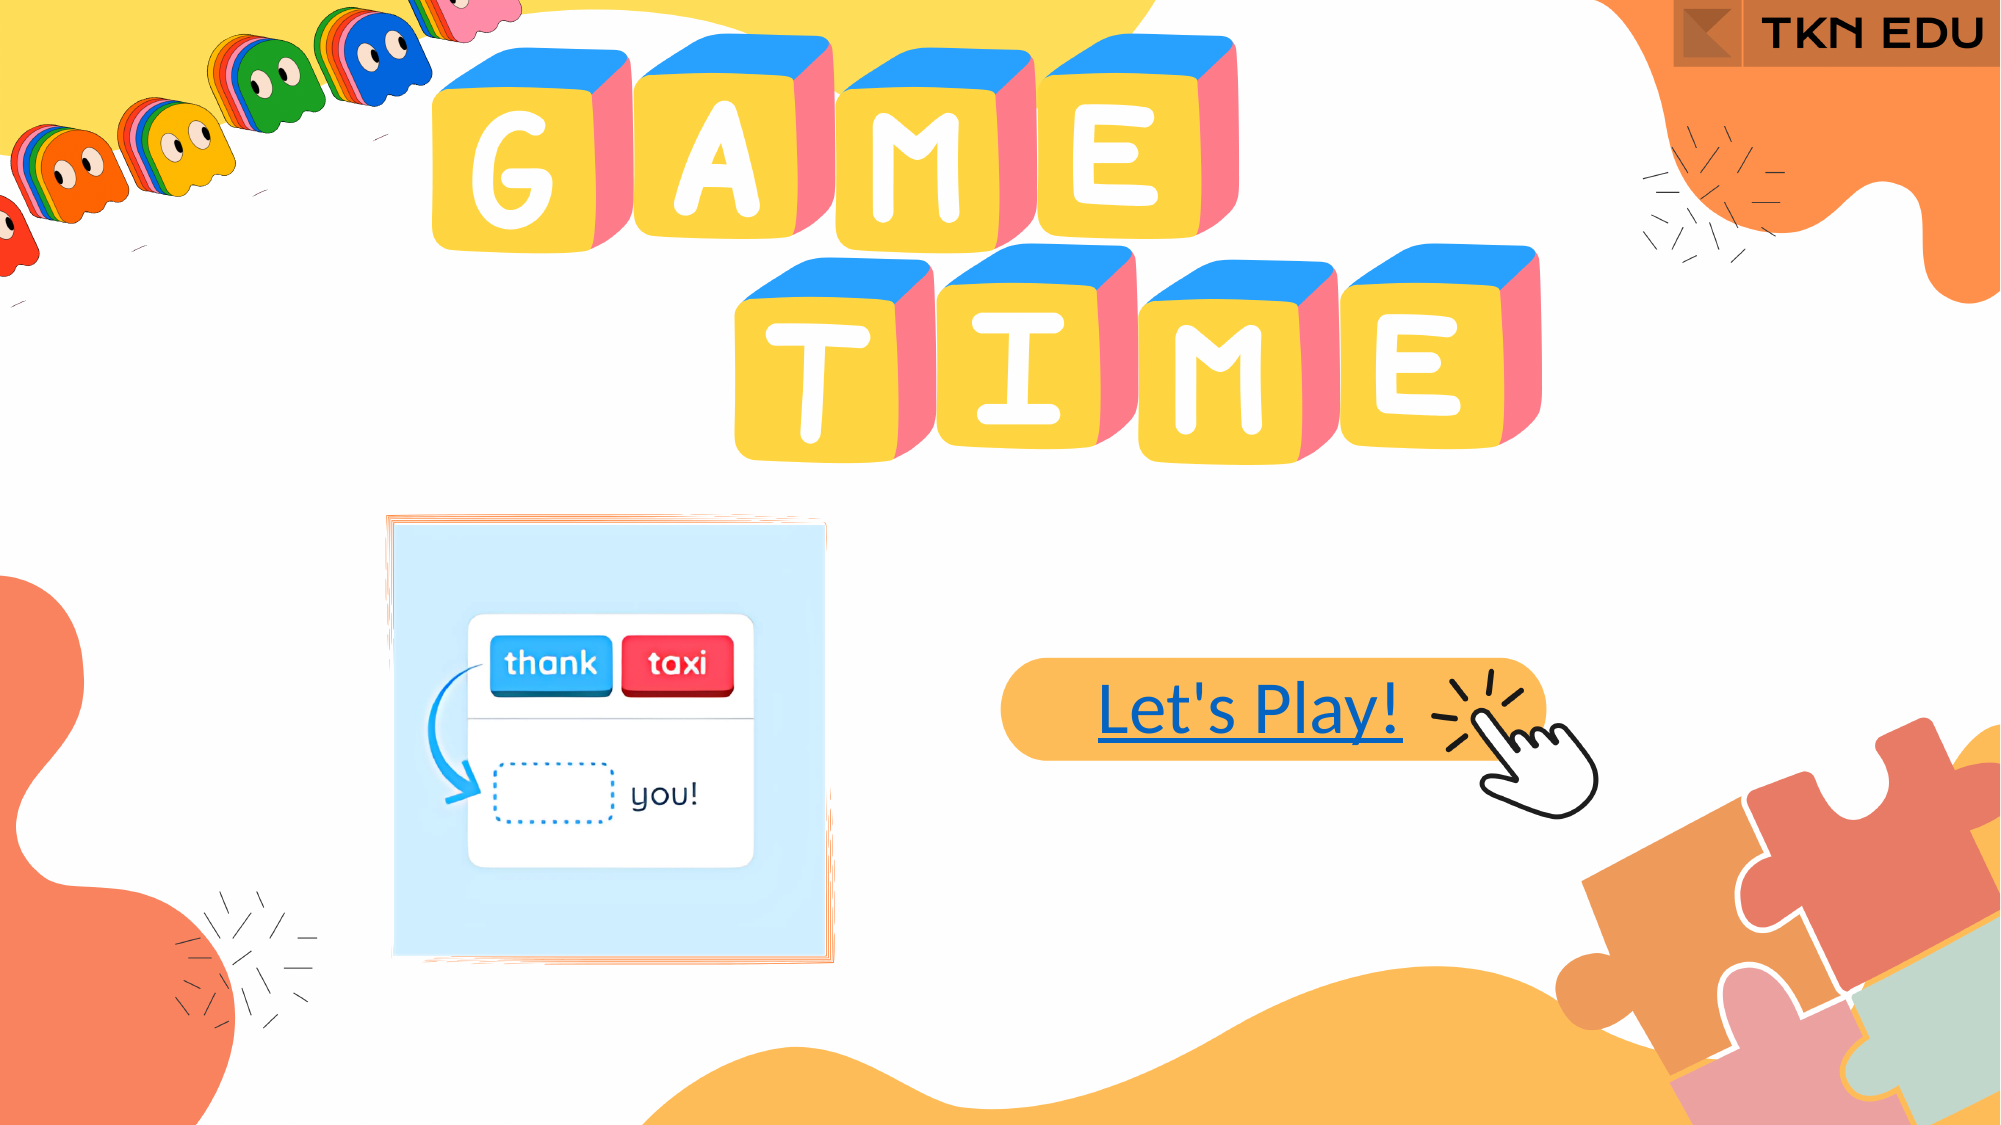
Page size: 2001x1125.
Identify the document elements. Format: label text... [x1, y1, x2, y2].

text_box Let's Play! [979, 656, 1522, 763]
picture [0, 0, 2001, 1125]
